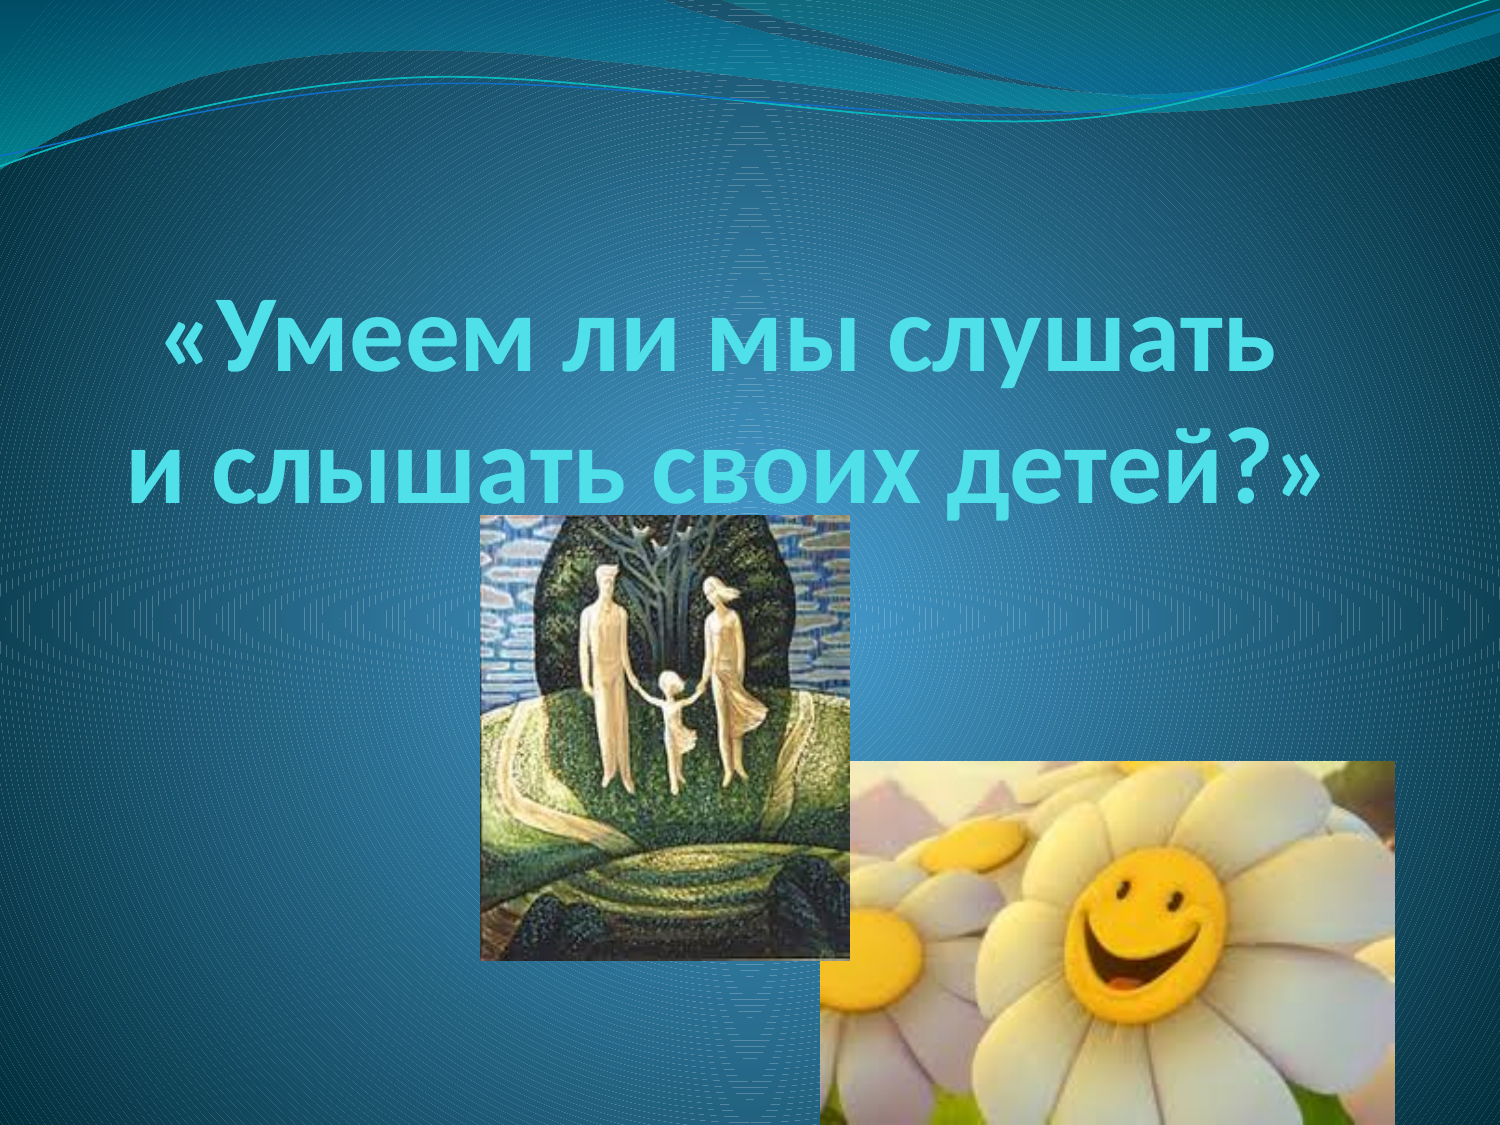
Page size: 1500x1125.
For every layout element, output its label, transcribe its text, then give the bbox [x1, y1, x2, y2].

picture [480, 515, 851, 962]
title «Умеем ли мы слушать и слышать своих детей?» [87, 224, 1376, 525]
picture [820, 761, 1395, 1125]
